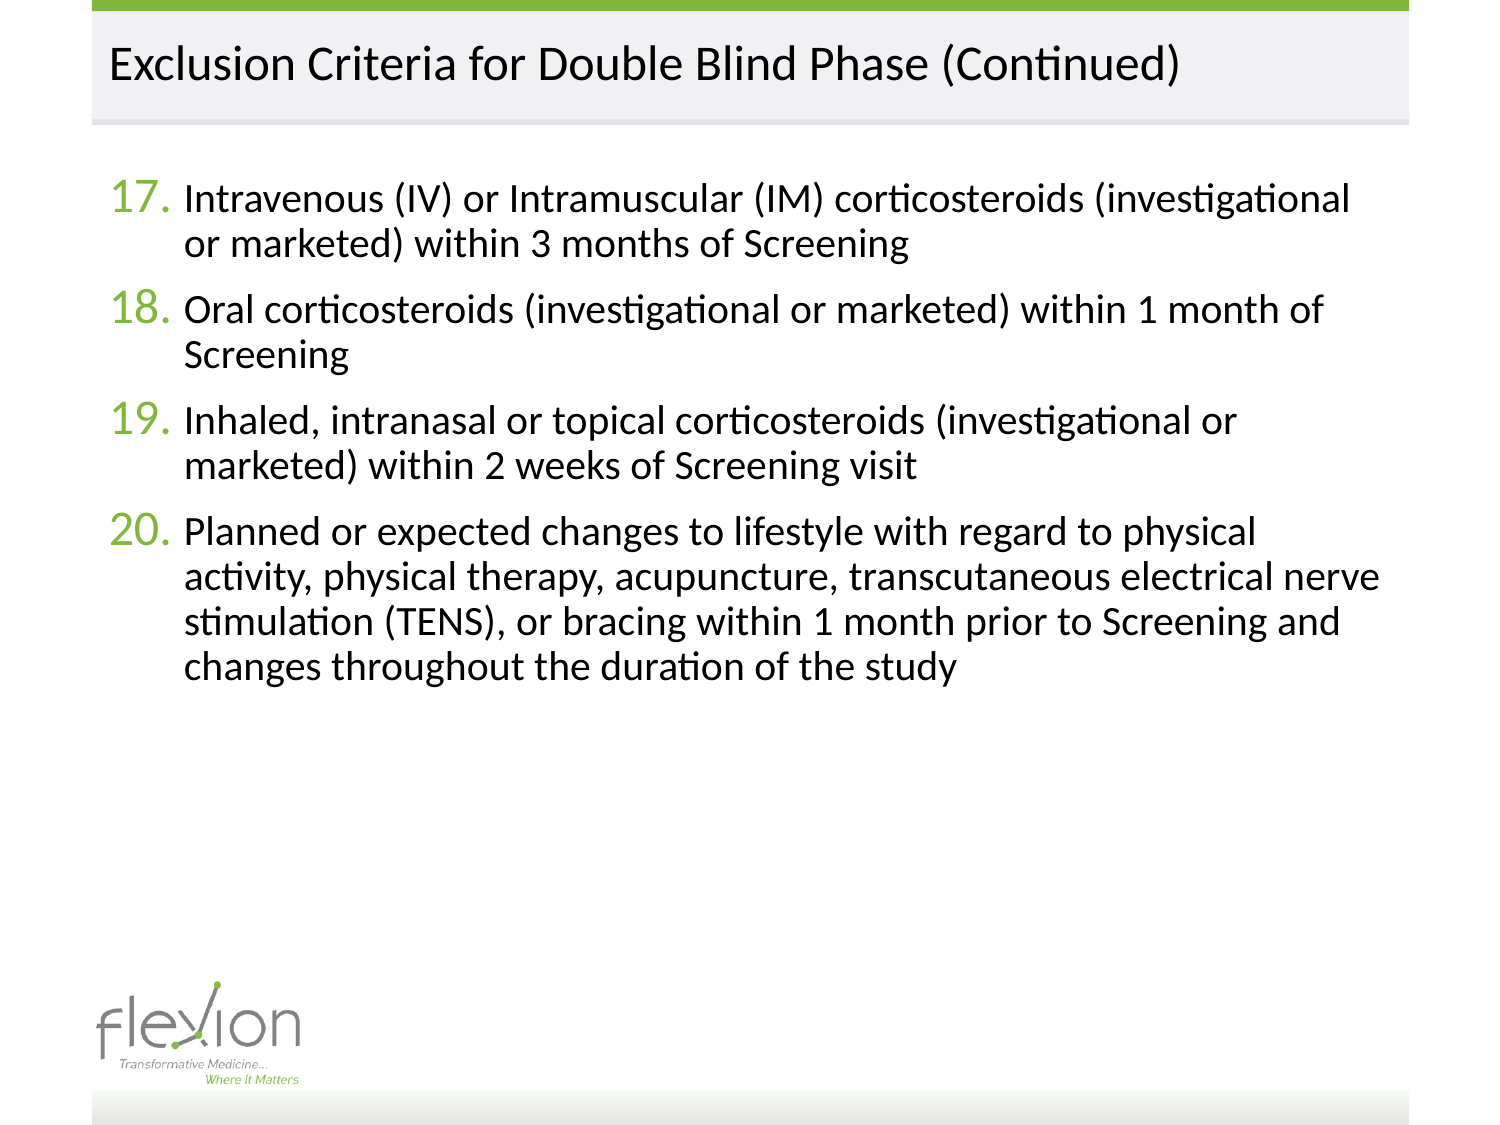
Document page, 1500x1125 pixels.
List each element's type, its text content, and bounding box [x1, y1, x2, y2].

list Intravenous (IV) or Intramuscular (IM) corticosteroids (investigational or marketed) within 3 months of Screening Oral corticosteroids (investigational or marketed) within 1 month of Screening Inhaled, intranasal or topical corticosteroids (investigational or marketed) within 2 weeks of Screening visit Planned or expected changes to lifestyle with regard to physical activity, physical therapy, acupuncture, transcutaneous electrical nerve stimulation (TENS), or bracing within 1 month prior to Screening and changes throughout the duration of the study [93, 168, 1407, 982]
picture [91, 975, 308, 1088]
title Exclusion Criteria for Double Blind Phase (Continued) [93, 10, 1407, 126]
